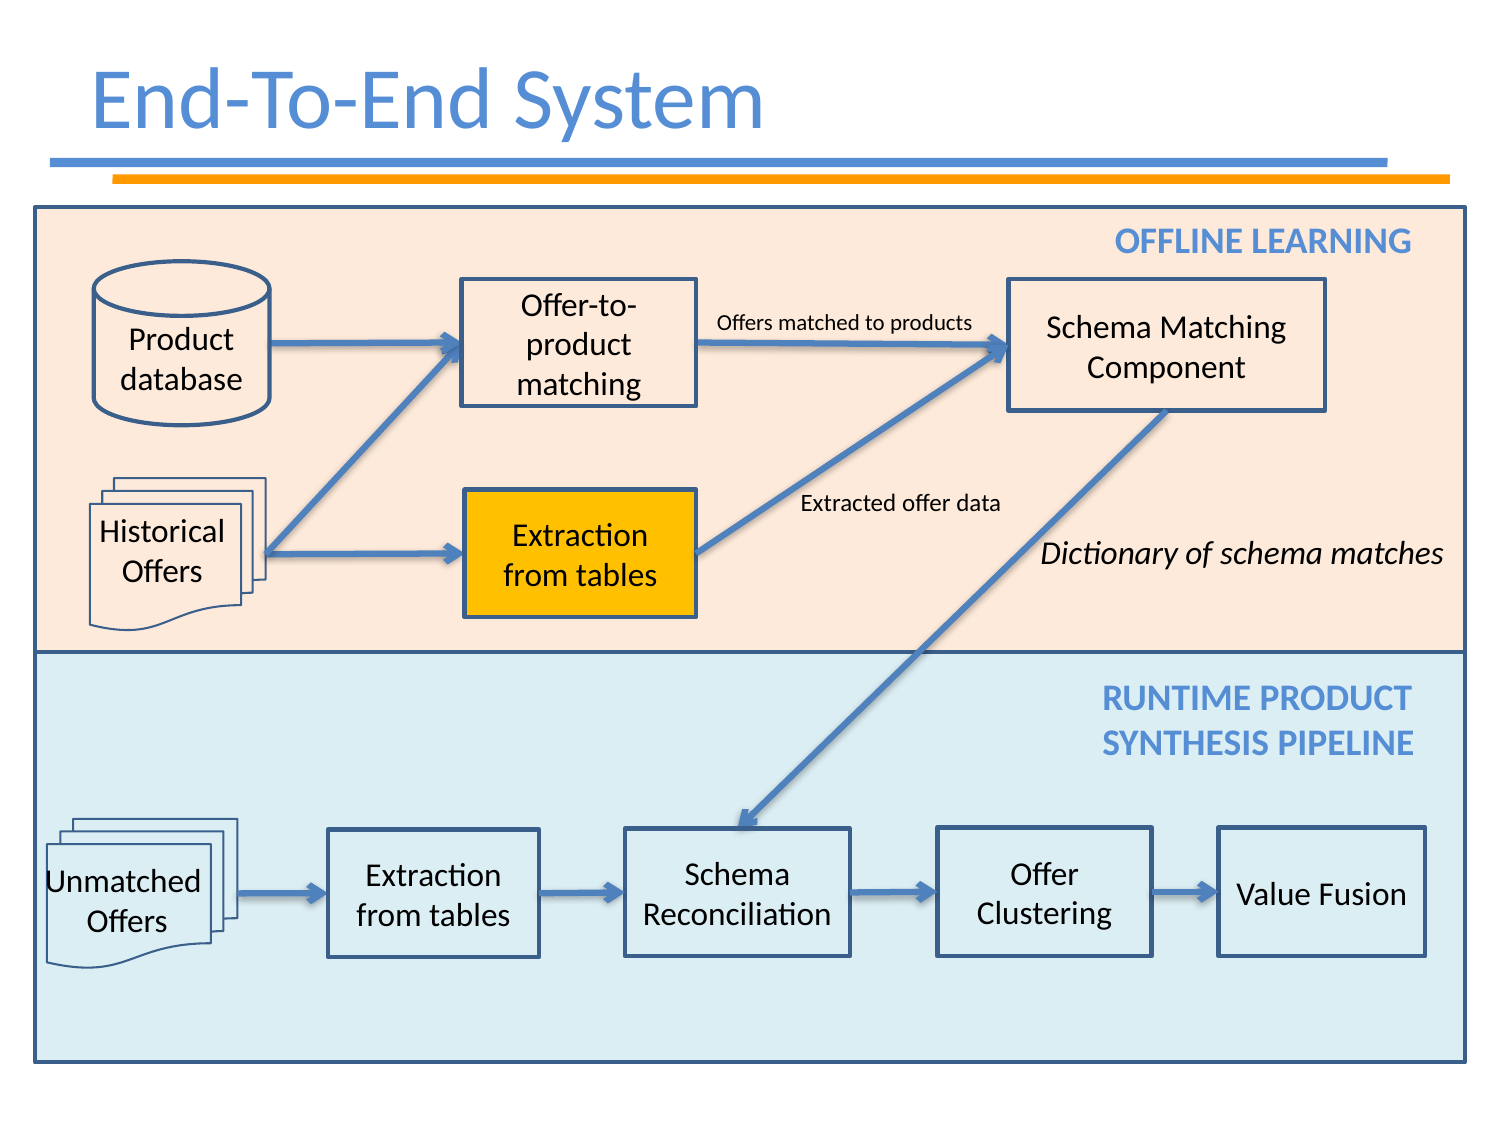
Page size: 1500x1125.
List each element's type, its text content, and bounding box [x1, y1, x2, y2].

text_box Schema Matching Component [1006, 277, 1327, 413]
text_box [87, 597, 244, 633]
text_box [100, 475, 260, 501]
text_box [33, 205, 1467, 524]
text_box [695, 344, 1009, 554]
text_box Dictionary of schema matches [1166, 524, 1500, 579]
text_box Extraction from tables [464, 489, 696, 618]
text_box Historical Offers [6, 501, 319, 597]
text_box [33, 562, 737, 654]
text_box [44, 947, 184, 970]
text_box [33, 654, 1467, 1064]
text_box OFFLINE LEARNING [1100, 208, 1450, 269]
text_box Offer-to-product matching [461, 278, 697, 407]
text_box Unmatched Offers [0, 851, 289, 947]
text_box [44, 816, 240, 851]
text_box Value Fusion [1218, 827, 1425, 957]
text_box [1166, 579, 1467, 654]
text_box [742, 404, 1162, 835]
title End-To-End System [75, 23, 1407, 164]
text_box Offers matched to products [702, 299, 1092, 343]
text_box Product database [91, 259, 272, 428]
text_box RUNTIME PRODUCT SYNTHESIS PIPELINE [1166, 665, 1454, 771]
text_box Extracted offer data [1166, 478, 1176, 524]
text_box Schema Reconciliation [624, 828, 850, 957]
text_box Offer Clustering [937, 843, 1152, 957]
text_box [265, 342, 462, 555]
text_box Extraction from tables [328, 829, 539, 957]
